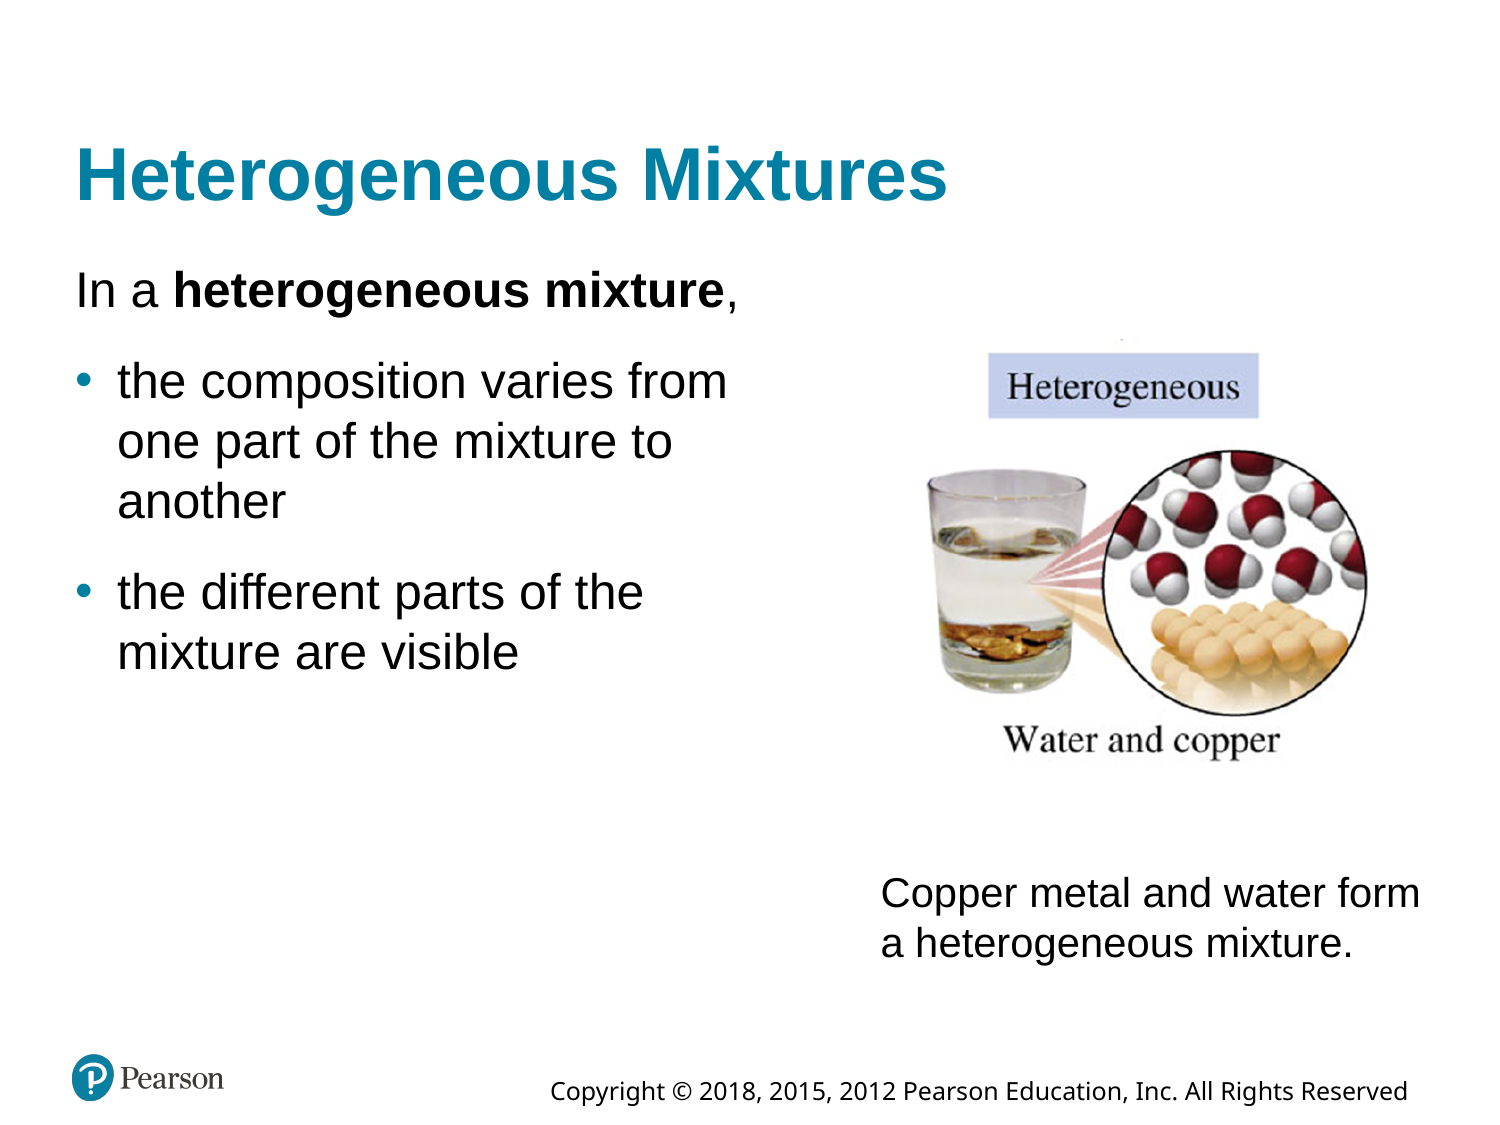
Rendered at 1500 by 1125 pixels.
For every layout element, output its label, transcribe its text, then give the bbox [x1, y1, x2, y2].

picture [98, 1054, 224, 1101]
picture [80, 1063, 106, 1088]
picture [72, 1054, 88, 1070]
list In a heterogeneous mixture, the composition varies from one part of the mixture to another the different parts of the mixture are visible [75, 257, 813, 892]
picture [72, 1087, 83, 1101]
title Heterogeneous Mixtures [75, 35, 1425, 216]
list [913, 339, 1374, 810]
list Copper metal and water form a heterogeneous mixture. [880, 865, 1442, 973]
